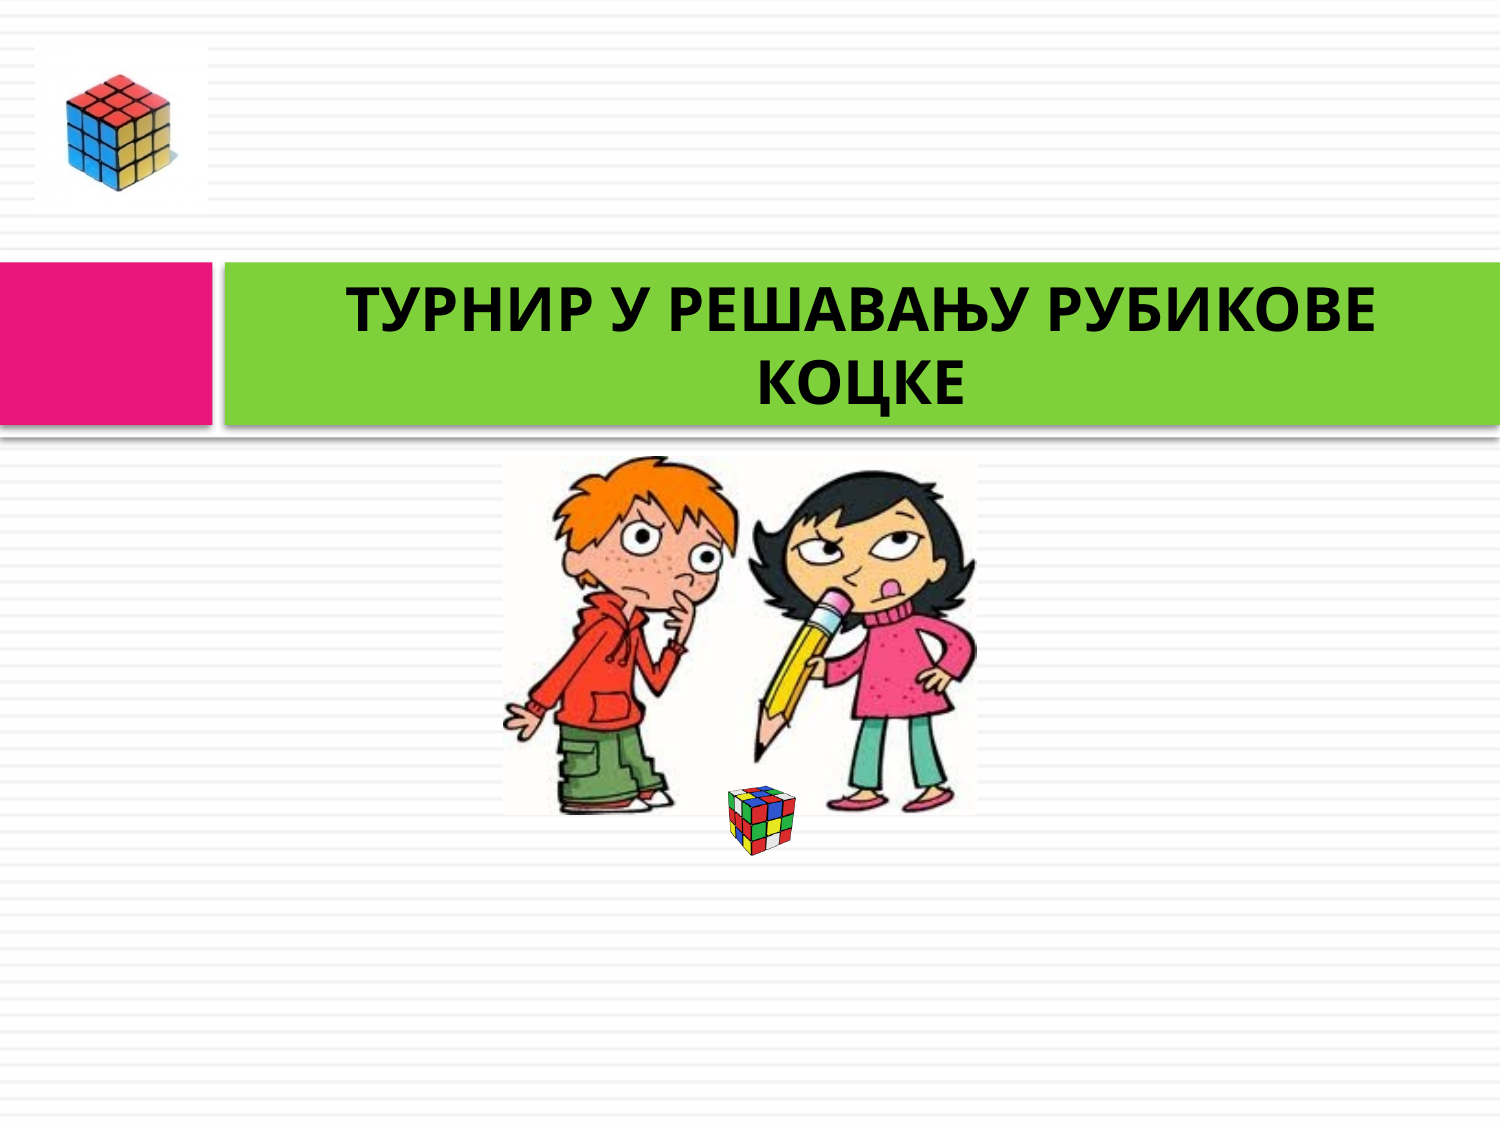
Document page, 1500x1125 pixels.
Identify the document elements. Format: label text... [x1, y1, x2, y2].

title ТУРНИР У РЕШАВАЊУ РУБИКОВЕ КОЦКЕ [222, 262, 1500, 425]
picture [34, 46, 208, 211]
picture [503, 456, 977, 856]
